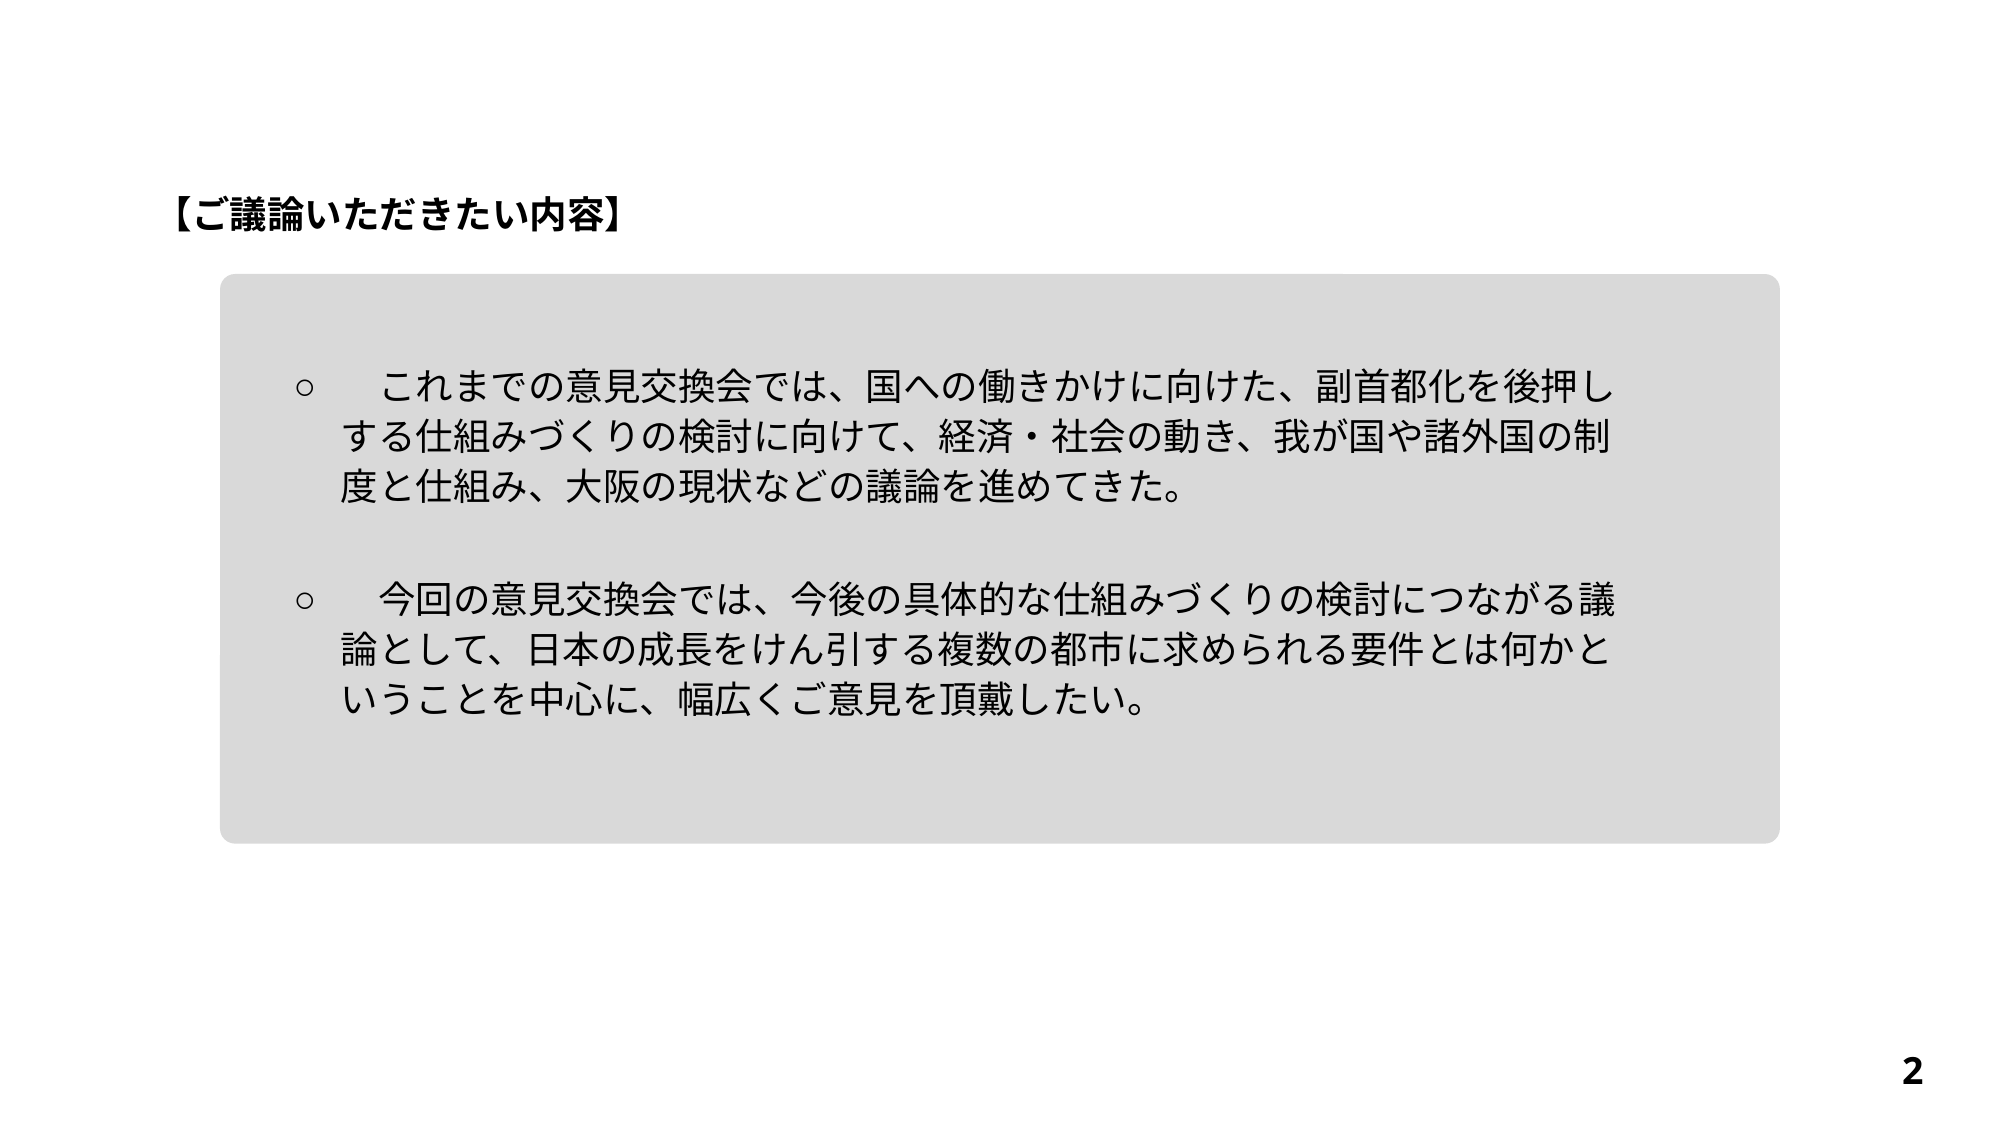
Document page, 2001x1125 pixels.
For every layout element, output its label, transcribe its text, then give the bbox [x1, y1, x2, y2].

text_box これまでの意見交換会では、国への働きかけに向けた、副首都化を後押しする仕組みづくりの検討に向けて、経済・社会の動き、我が国や諸外国の制度と仕組み、大阪の現状などの議論を進めてきた。 今回の意見交換会では、今後の具体的な仕組みづくりの検討につながる議論として、日本の成長をけん引する複数の都市に求められる要件とは何かということを中心に、幅広くご意見を頂戴したい。 [253, 335, 1684, 790]
text_box [218, 272, 1781, 845]
text_box 【ご議論いただきたい内容】 [110, 183, 715, 244]
slide_number 1 [1488, 1042, 1939, 1103]
